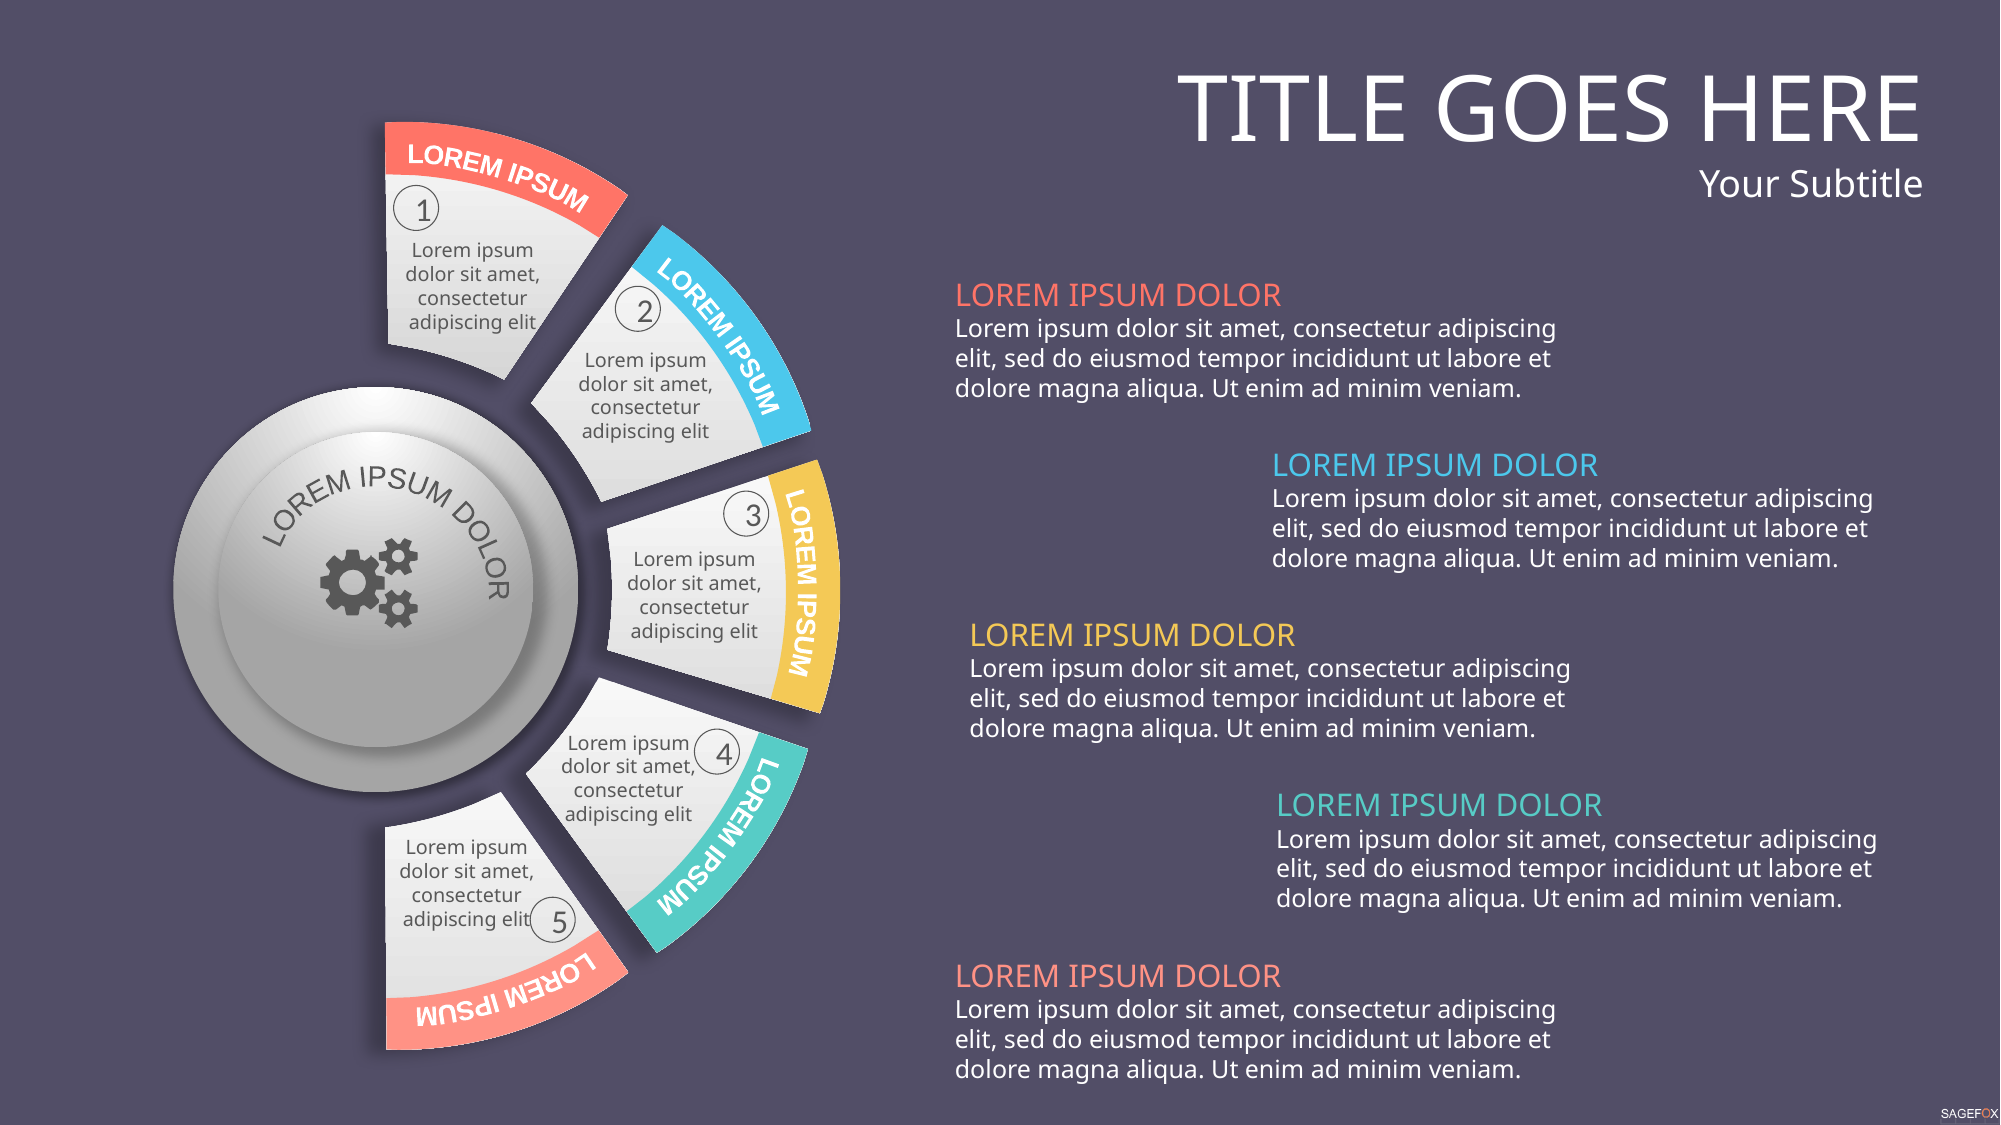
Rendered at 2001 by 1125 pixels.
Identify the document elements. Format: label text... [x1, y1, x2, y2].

text_box LOREM IPSUM DOLOR Lorem ipsum dolor sit amet, consectetur adipiscing elit, sed do eiusmod tempor incididunt ut labore et dolore magna aliqua. Ut enim ad minim veniam. [944, 951, 1575, 1089]
picture [1939, 1108, 2000, 1125]
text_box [611, 485, 854, 745]
text_box [320, 549, 418, 629]
text_box LOREM IPSUM DOLOR Lorem ipsum dolor sit amet, consectetur adipiscing elit, sed do eiusmod tempor incididunt ut labore et dolore magna aliqua. Ut enim ad minim veniam. [945, 269, 1576, 407]
text_box LOREM IPSUM DOLOR Lorem ipsum dolor sit amet, consectetur adipiscing elit, sed do eiusmod tempor incididunt ut labore et dolore magna aliqua. Ut enim ad minim veniam. [1261, 439, 1892, 578]
text_box LOREM IPSUM DOLOR Lorem ipsum dolor sit amet, consectetur adipiscing elit, sed do eiusmod tempor incididunt ut labore et dolore magna aliqua. Ut enim ad minim veniam. [959, 610, 1590, 748]
text_box LOREM IPSUM DOLOR Lorem ipsum dolor sit amet, consectetur adipiscing elit, sed do eiusmod tempor incididunt ut labore et dolore magna aliqua. Ut enim ad minim veniam. [1265, 780, 1896, 918]
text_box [334, 807, 576, 1067]
text_box TITLE GOES HERE Your Subtitle [1035, 42, 1939, 212]
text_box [386, 119, 629, 380]
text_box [562, 271, 804, 531]
text_box [378, 538, 418, 576]
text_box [525, 691, 768, 952]
text_box [217, 431, 535, 749]
text_box [172, 386, 580, 794]
